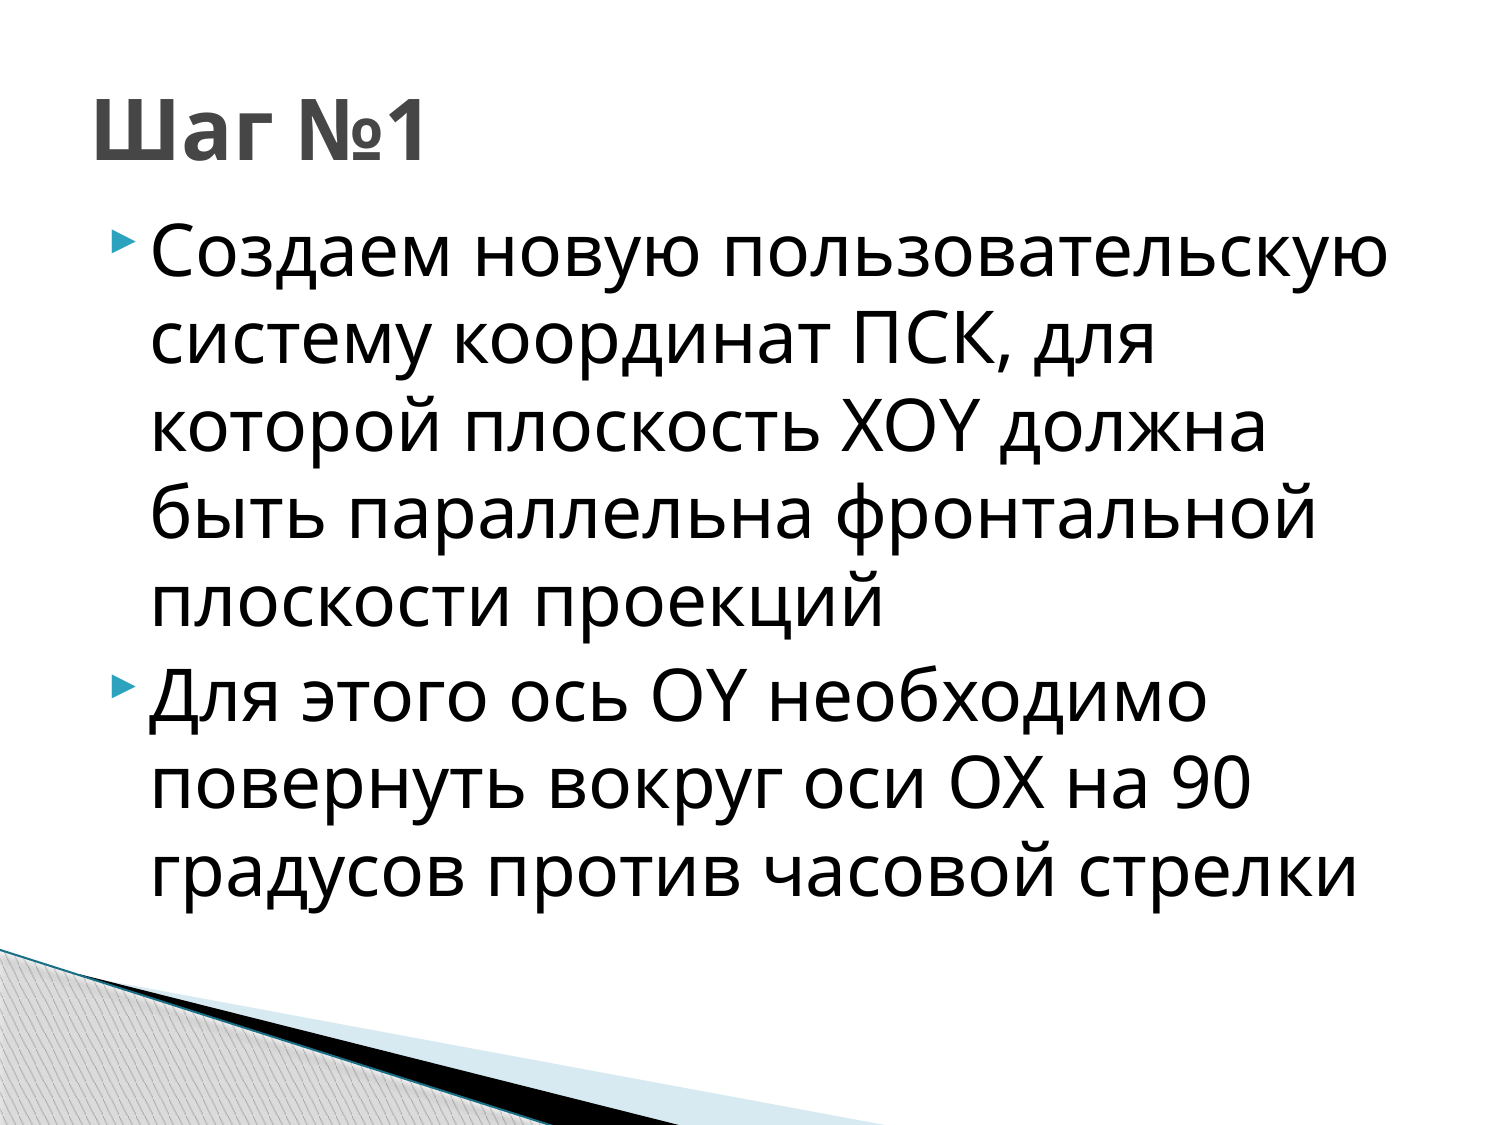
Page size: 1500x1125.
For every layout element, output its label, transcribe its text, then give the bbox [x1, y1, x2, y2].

list Создаем новую пользовательскую систему координат ПСК, для которой плоскость XOY должна быть параллельна фронтальной плоскости проекций Для этого ось ОY необходимо повернуть вокруг оси ОХ на 90 градусов против часовой стрелки [75, 209, 1425, 986]
title Шаг №1 [75, 45, 1425, 209]
